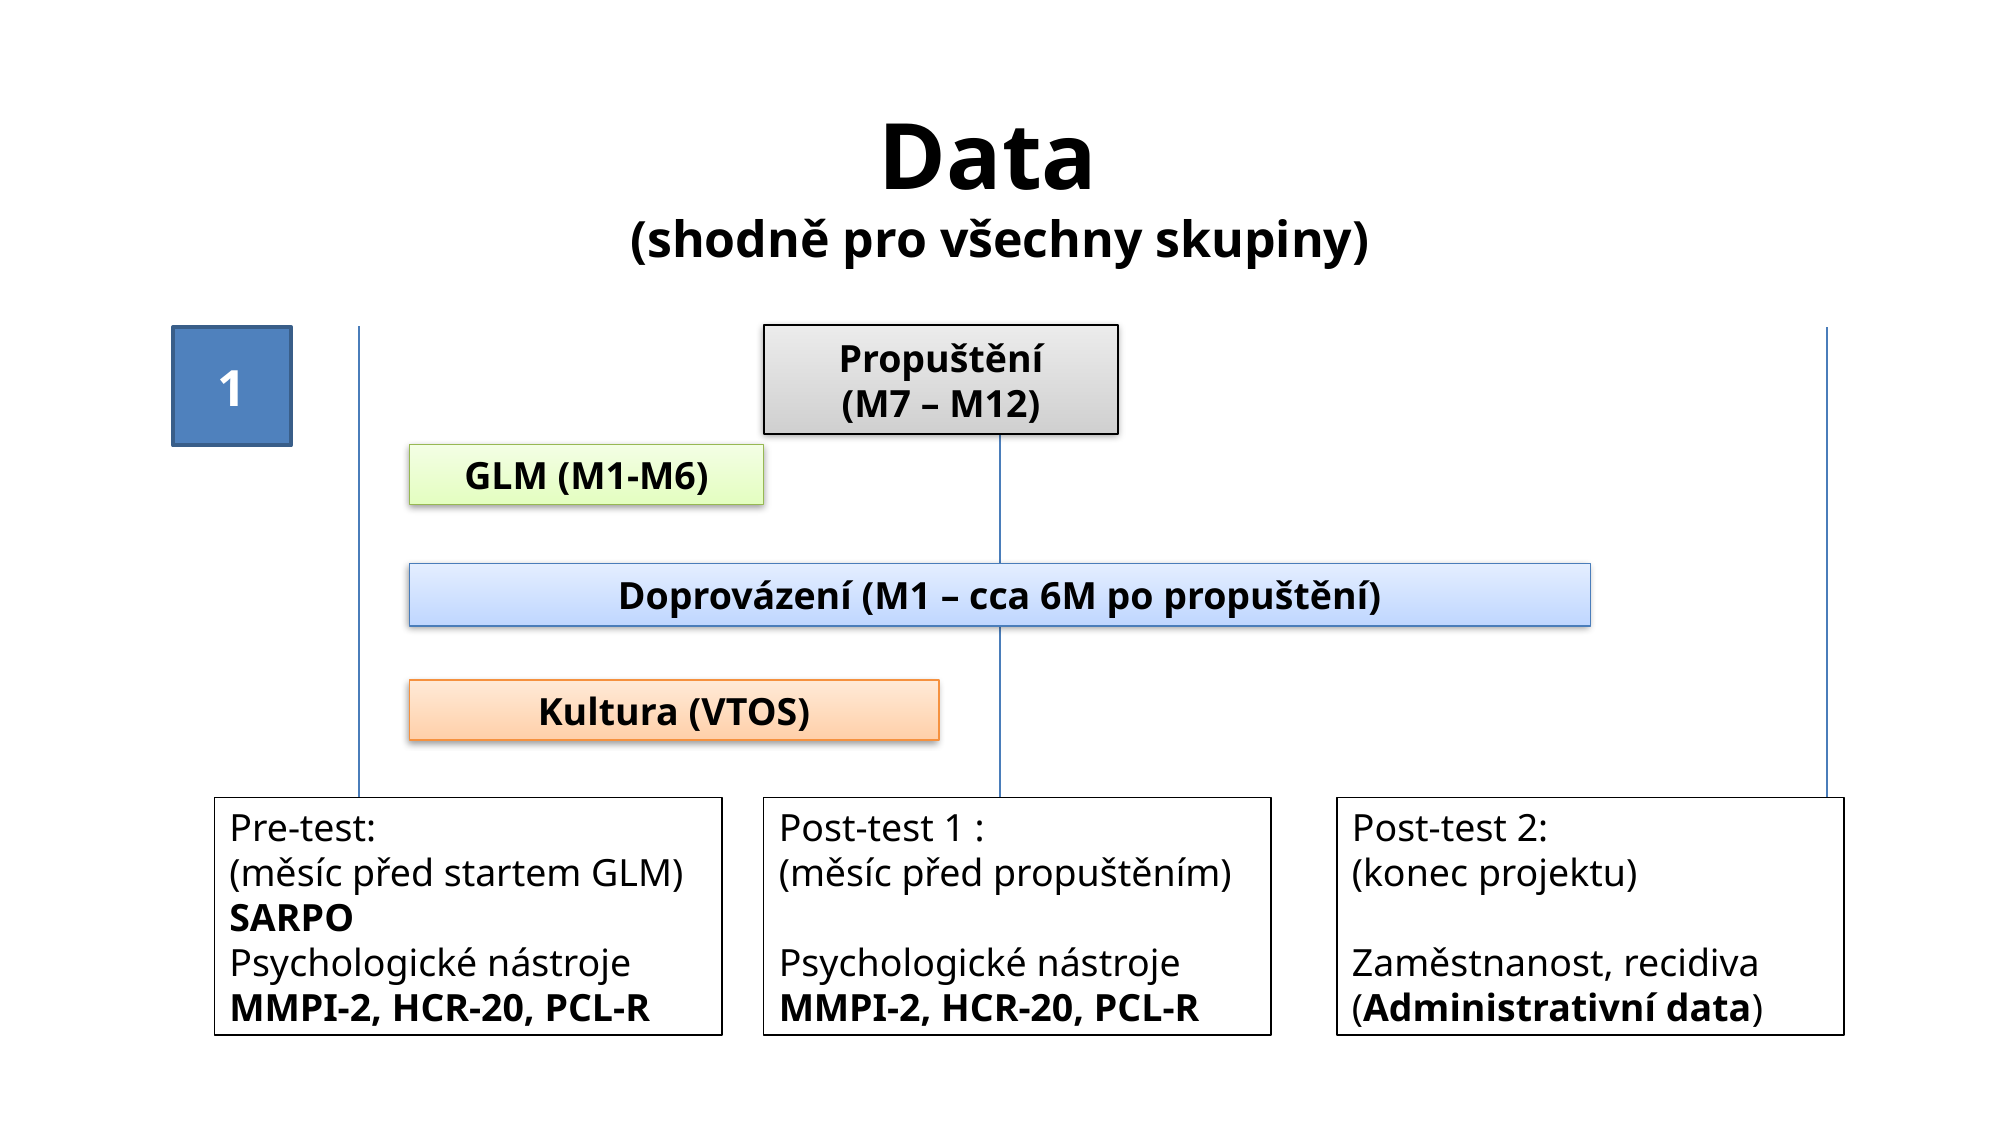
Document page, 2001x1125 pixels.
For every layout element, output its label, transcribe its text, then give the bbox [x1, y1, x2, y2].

text_box Propuštění (M7 – M12) [763, 324, 1119, 435]
text_box 1 [173, 327, 292, 446]
text_box Pre-test: (měsíc před startem GLM) SARPO Psychologické nástroje MMPI-2, HCR-20, PCL-R [214, 797, 722, 1035]
text_box GLM (M1-M6) [409, 444, 764, 505]
text_box Data (shodně pro všechny skupiny) [291, 89, 1709, 275]
text_box Post-test 1 : (měsíc před propuštěním) Psychologické nástroje MMPI-2, HCR-20, PCL-R [763, 797, 1272, 1035]
text_box Doprovázení (M1 – cca 6M po propuštění) [1004, 563, 1591, 627]
text_box Kultura (VTOS) [409, 680, 939, 741]
text_box Doprovázení (M1 – cca 6M po propuštění) [409, 563, 995, 627]
text_box Post-test 2: (konec projektu) Zaměstnanost, recidiva (Administrativní data) [1336, 797, 1845, 1035]
